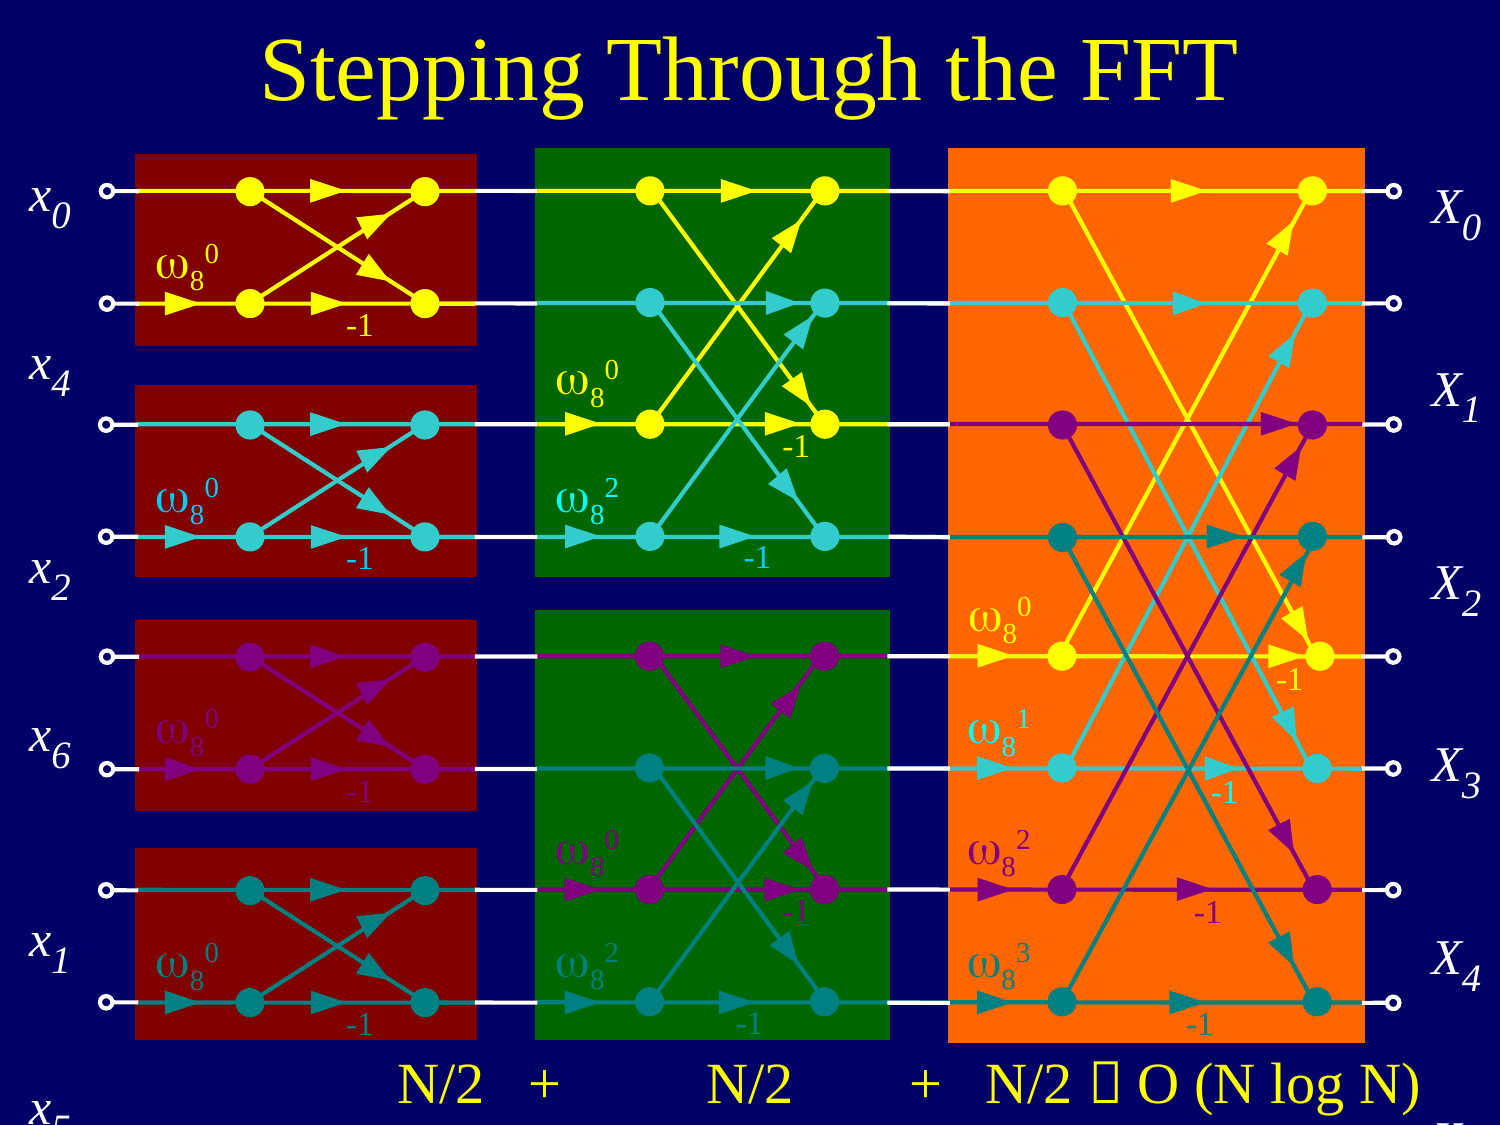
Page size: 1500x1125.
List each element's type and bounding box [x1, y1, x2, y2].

text_box [0, 24, 1500, 1123]
